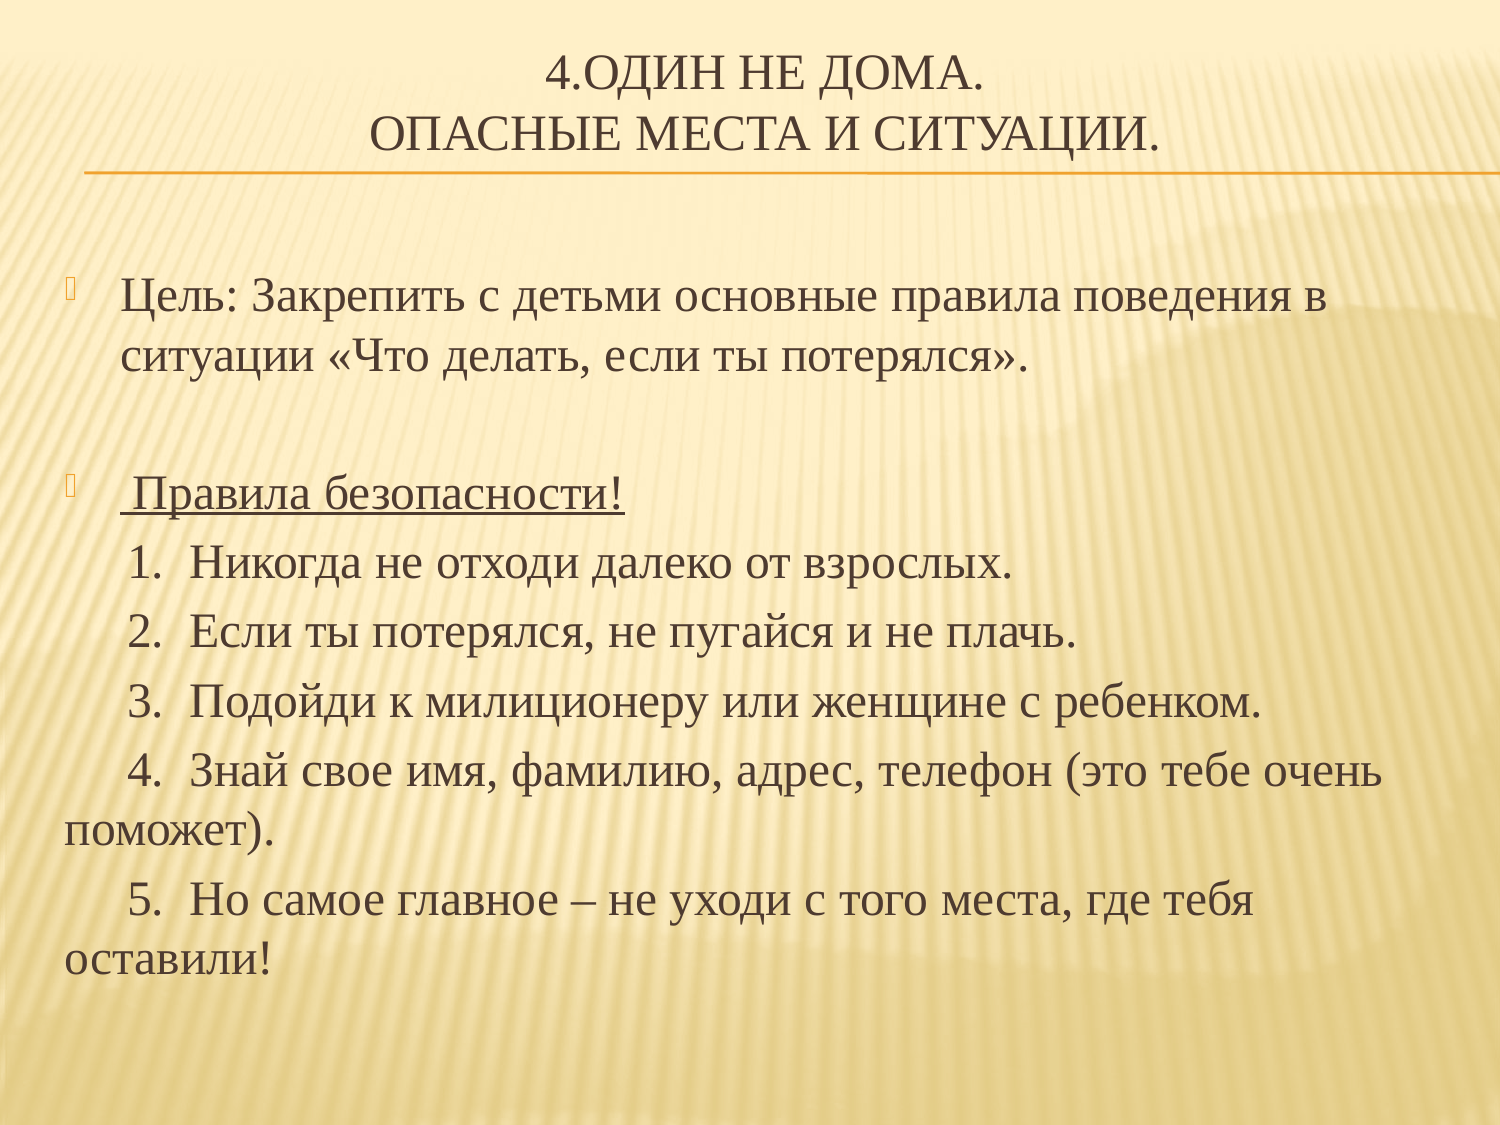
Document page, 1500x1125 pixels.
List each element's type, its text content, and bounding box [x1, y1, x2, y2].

list Цель: Закрепить с детьми основные правила поведения в ситуации «Что делать, если ты потерялся». Правила безопасности! 1. Никогда не отходи далеко от взрослых. 2. Если ты потерялся, не пугайся и не плачь. 3. Подойди к милиционеру или женщине с ребенком. 4. Знай свое имя, фамилию, адрес, телефон (это тебе очень поможет). 5. Но самое главное – не уходи с того места, где тебя оставили! [50, 254, 1475, 998]
title 4.Один не дома. Опасные места и ситуации. [53, 30, 1479, 169]
